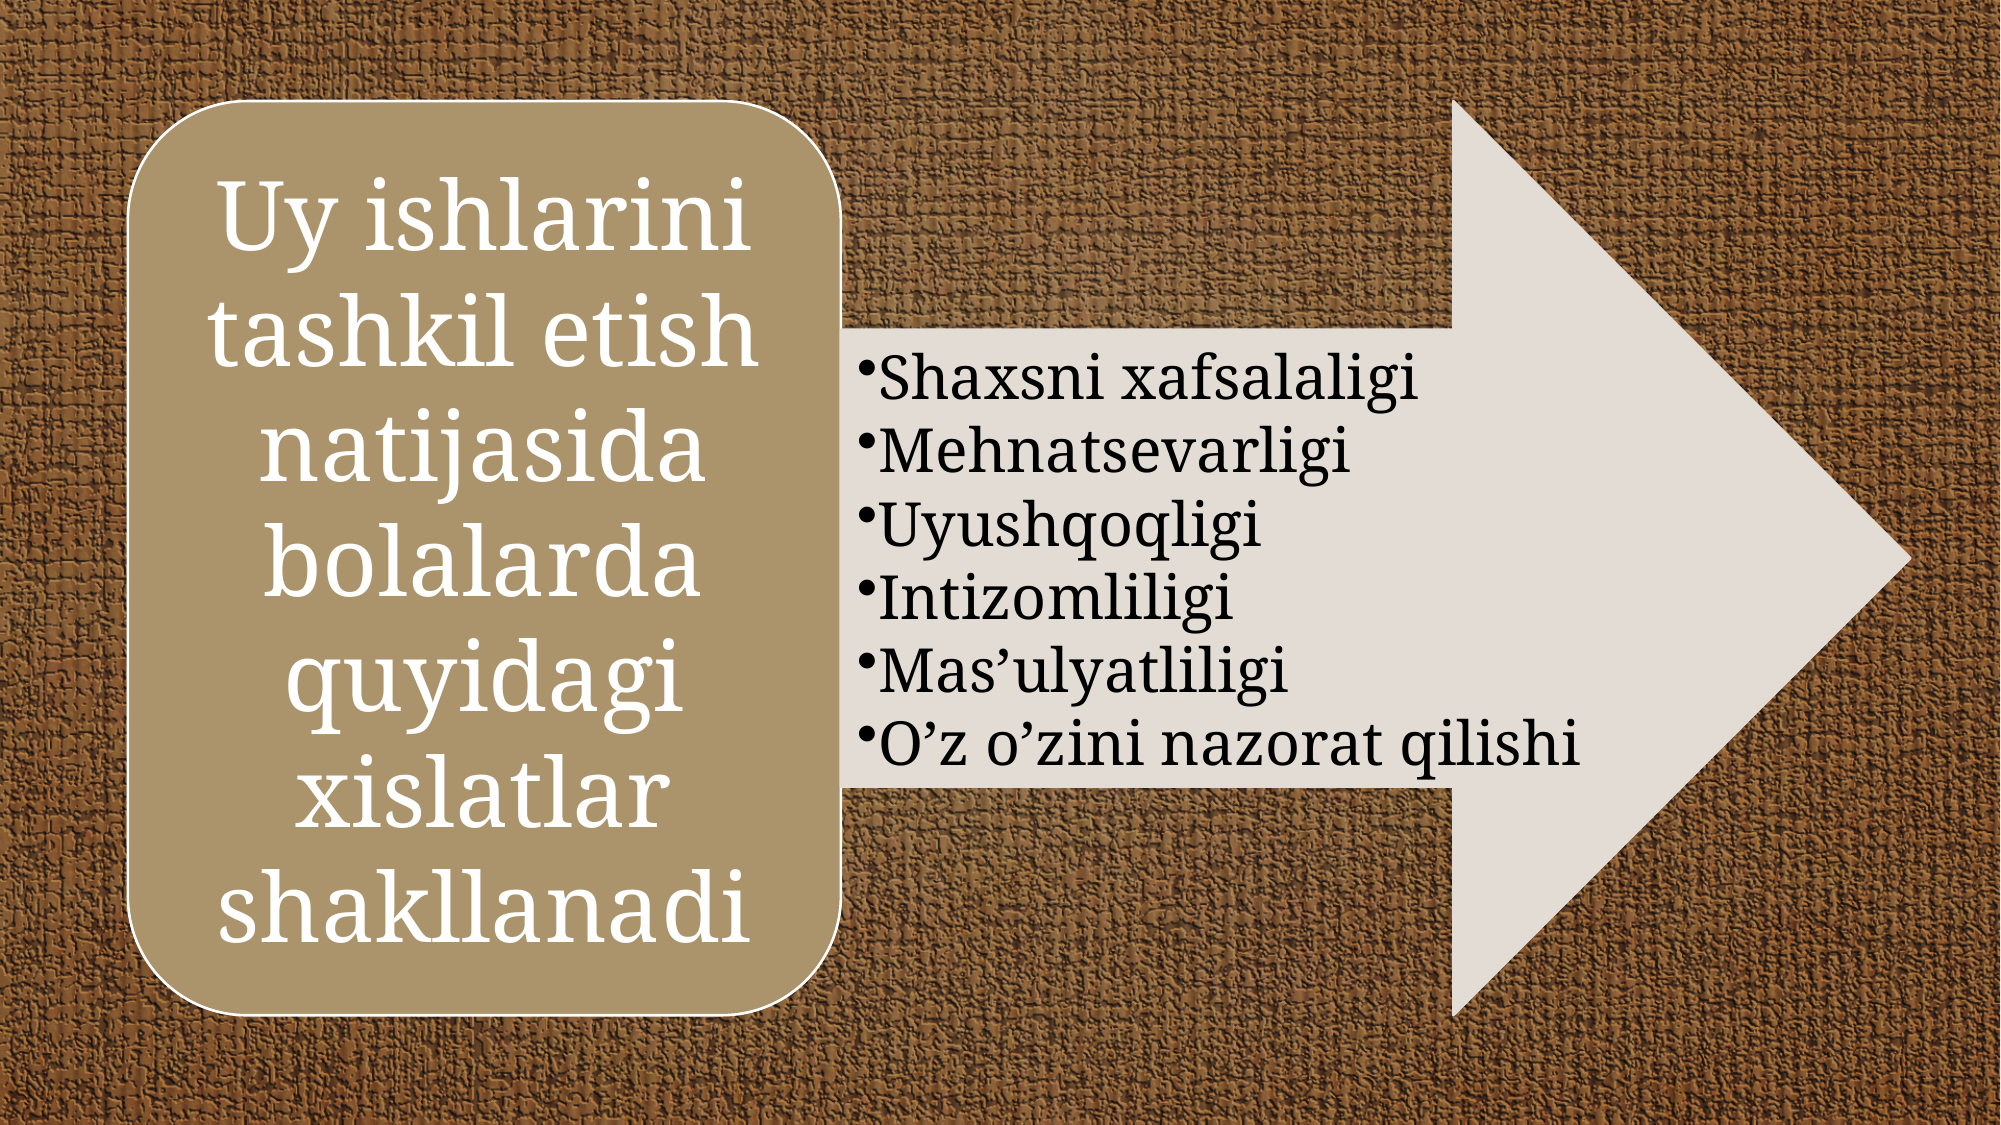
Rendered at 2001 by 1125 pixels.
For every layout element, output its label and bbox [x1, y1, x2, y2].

picture [0, 0, 2001, 1125]
text_box [127, 100, 1911, 1016]
